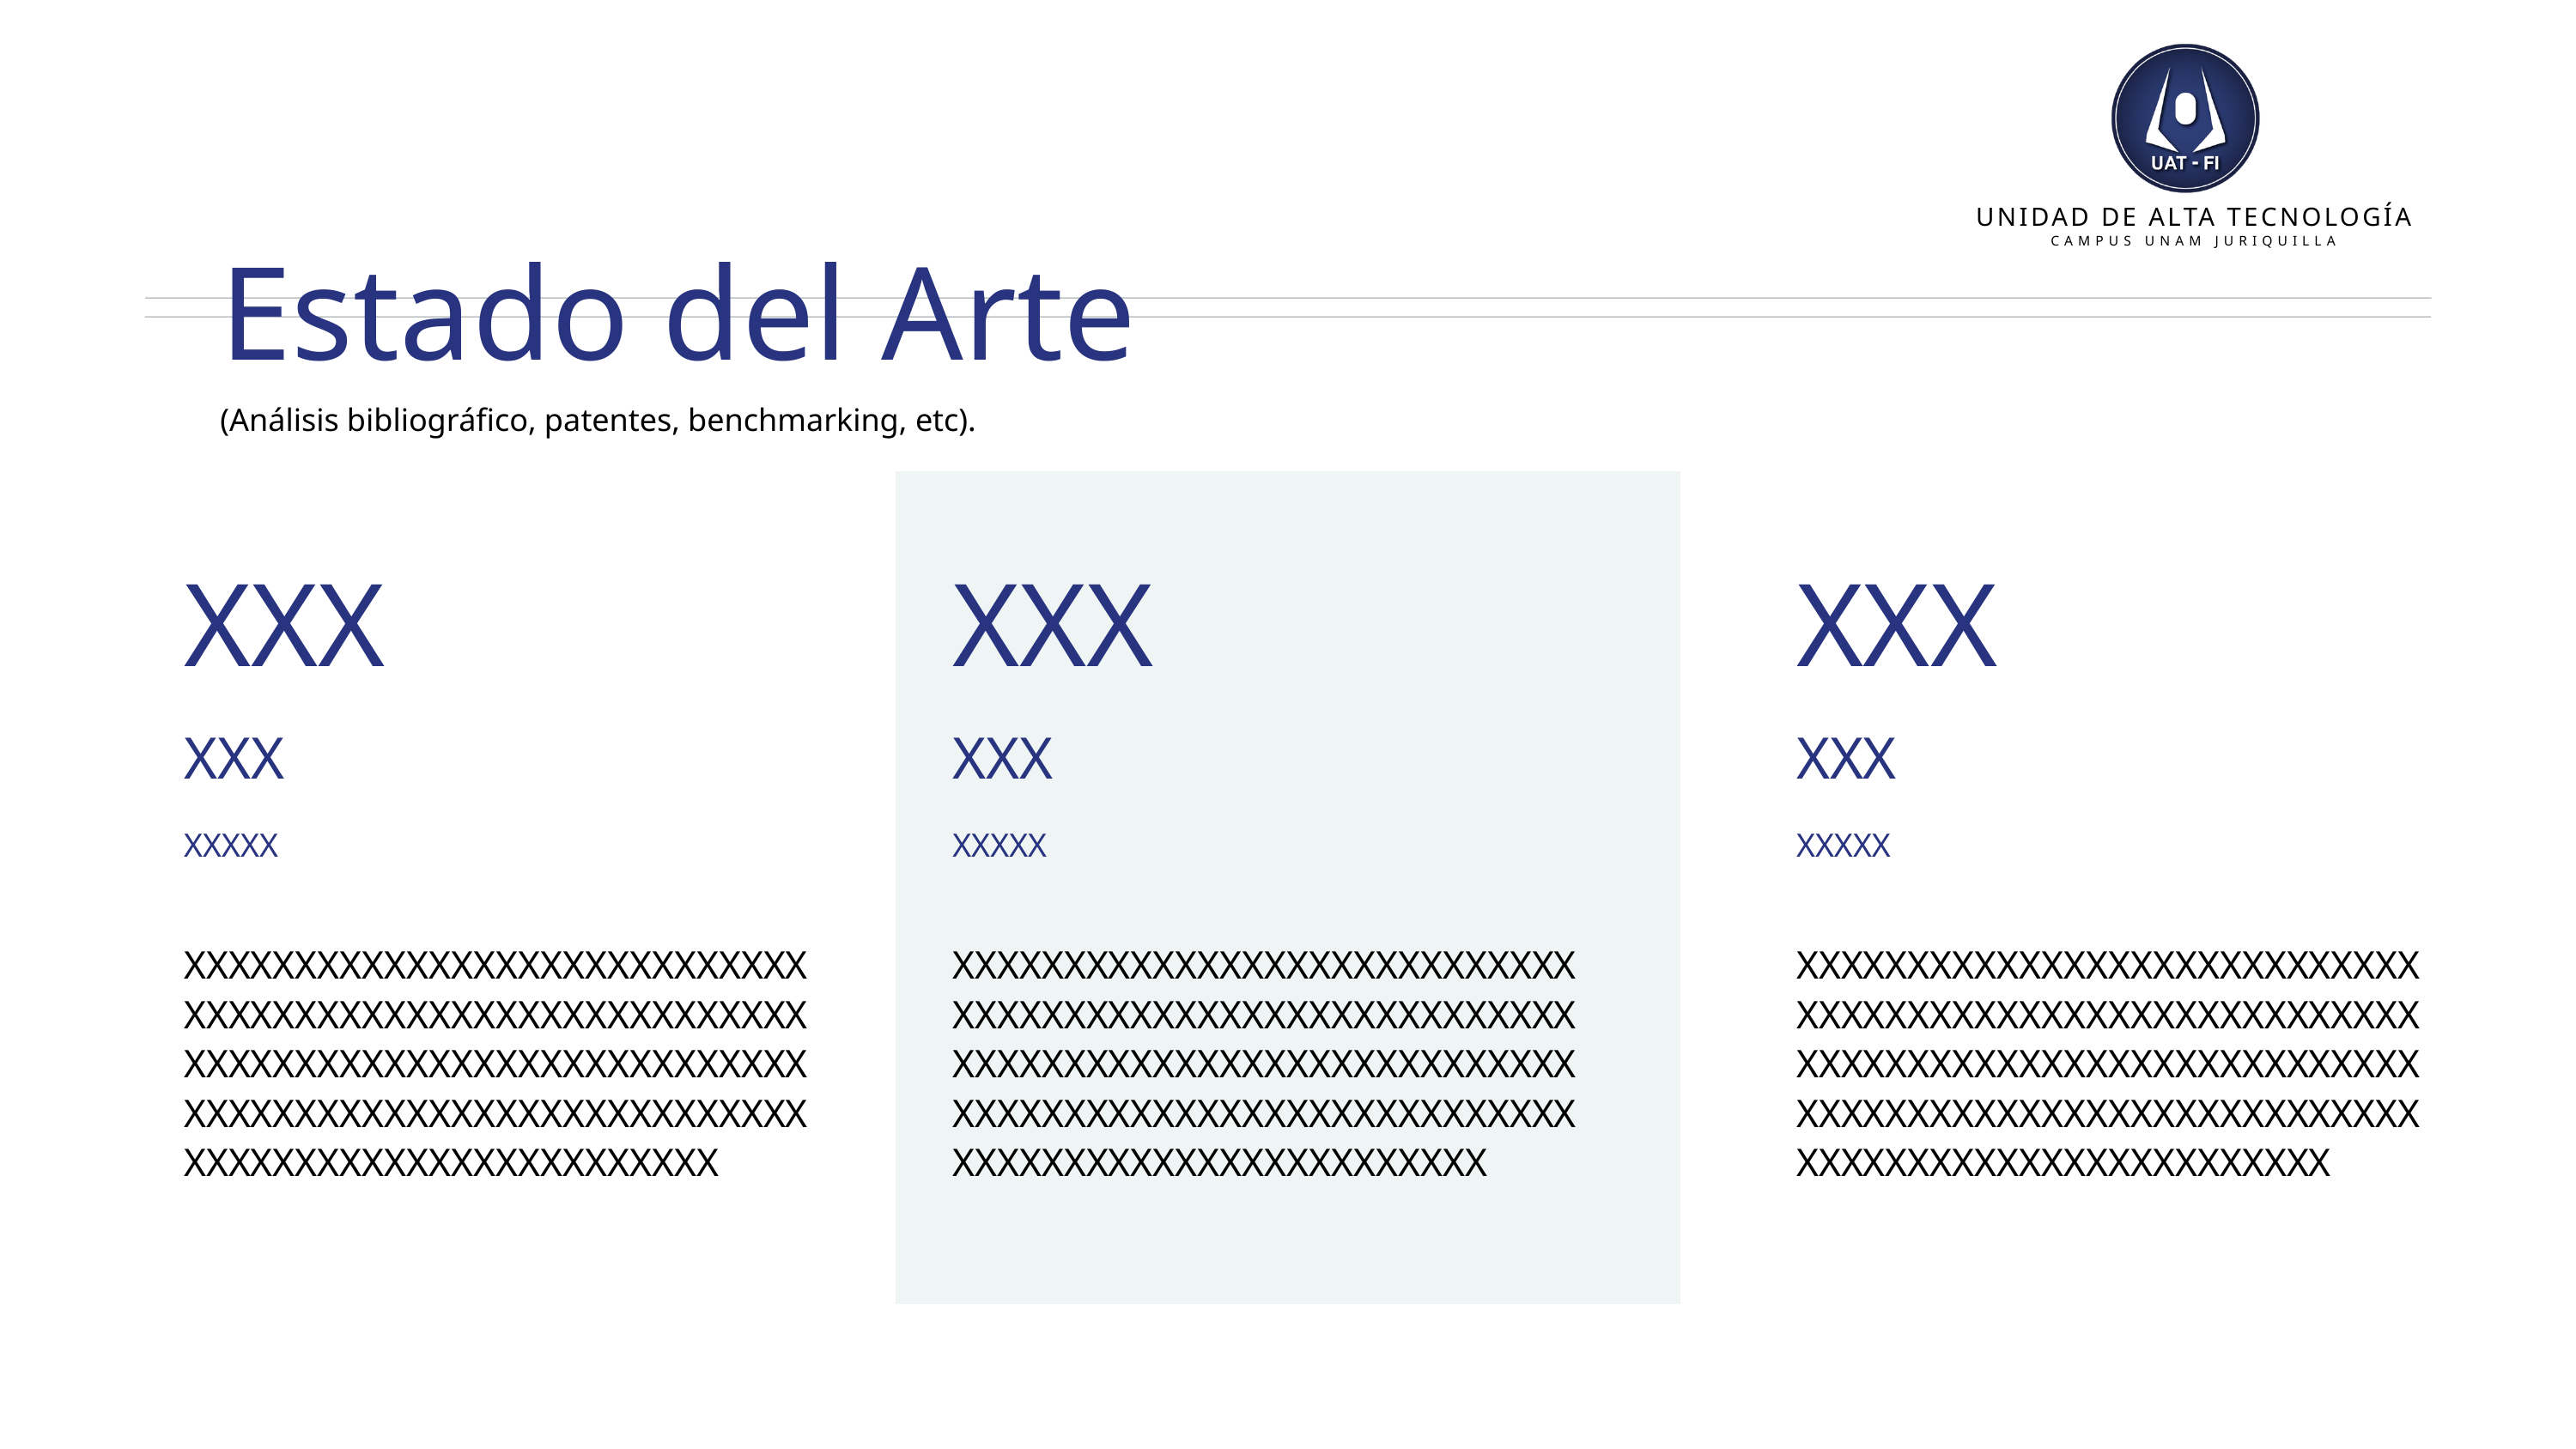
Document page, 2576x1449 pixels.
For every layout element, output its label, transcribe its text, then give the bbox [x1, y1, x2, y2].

text_box UNIDAD DE ALTA TECNOLOGÍA [1975, 203, 2432, 232]
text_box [952, 551, 1589, 1272]
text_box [220, 232, 1473, 437]
picture [2108, 41, 2263, 195]
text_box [1795, 551, 2432, 1272]
text_box CAMPUS UNAM JURIQUILLA [2032, 232, 2354, 249]
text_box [895, 471, 1681, 1304]
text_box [183, 551, 819, 1272]
